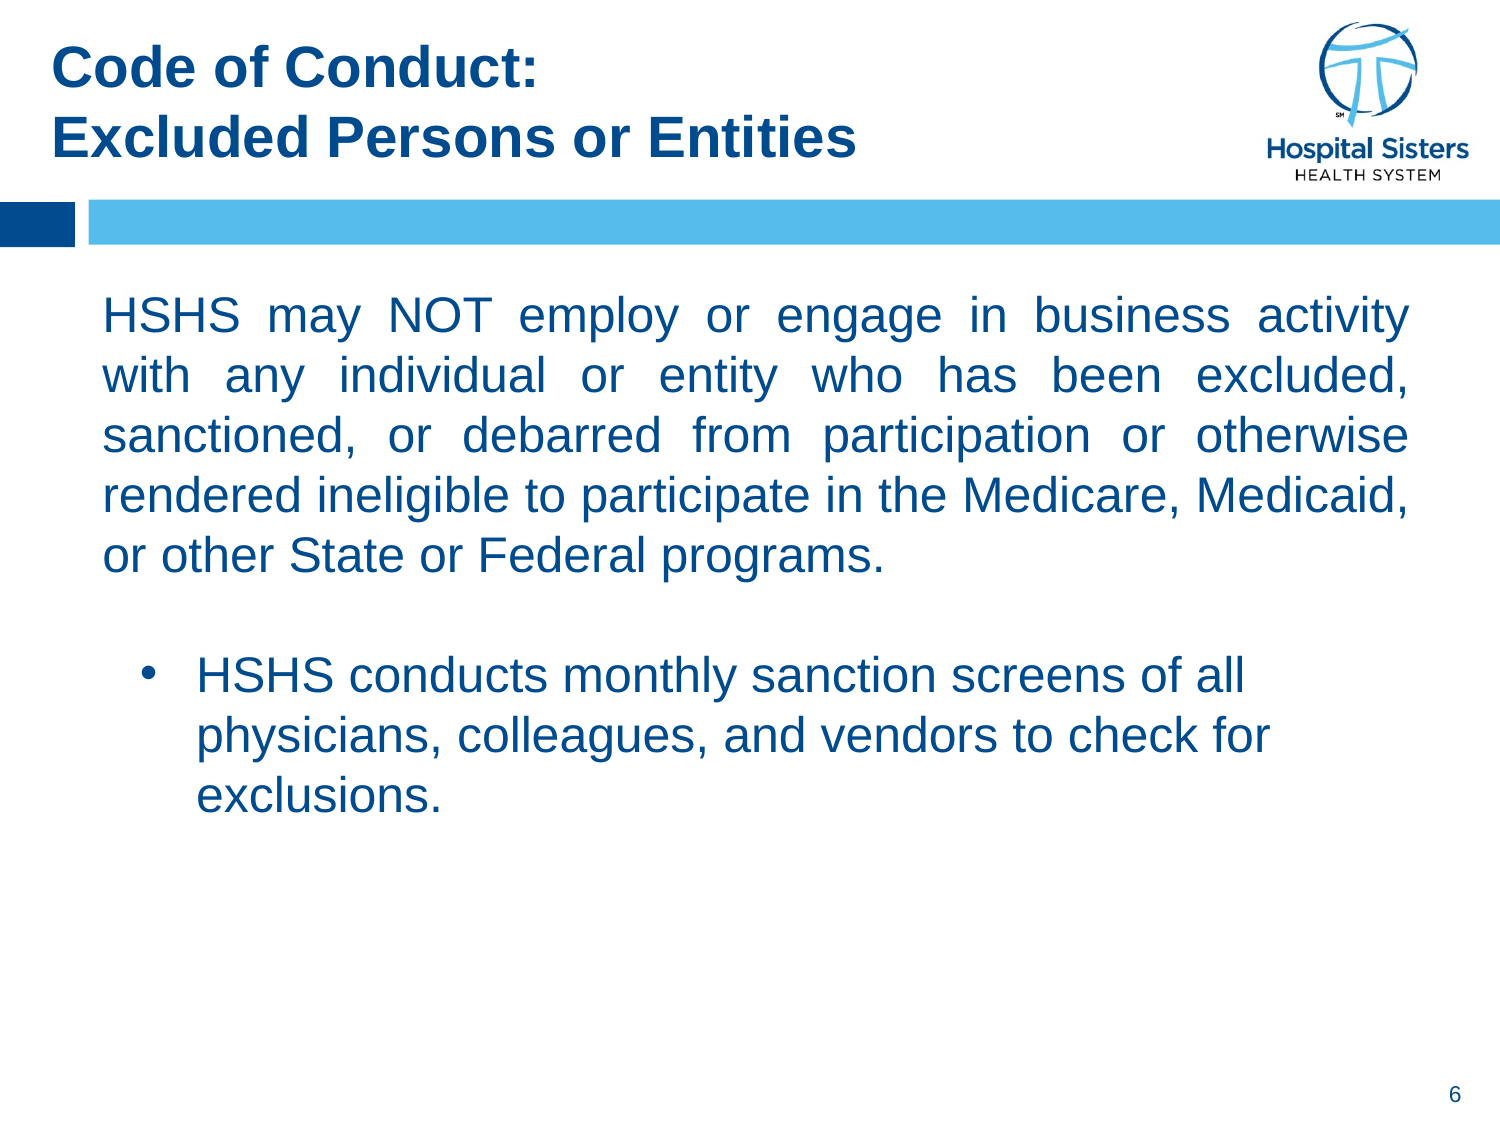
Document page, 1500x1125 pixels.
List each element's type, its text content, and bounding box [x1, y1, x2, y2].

picture [1252, 13, 1488, 191]
title Code of Conduct: Excluded Persons or Entities [37, 0, 1250, 200]
slide_number 6 [1417, 1070, 1493, 1116]
list HSHS may NOT employ or engage in business activity with any individual or entity who has been excluded, sanctioned, or debarred from participation or otherwise rendered ineligible to participate in the Medicare, Medicaid, or other State or Federal programs. HSHS conducts monthly sanction screens of all physicians, colleagues, and vendors to check for exclusions. [87, 275, 1425, 1062]
